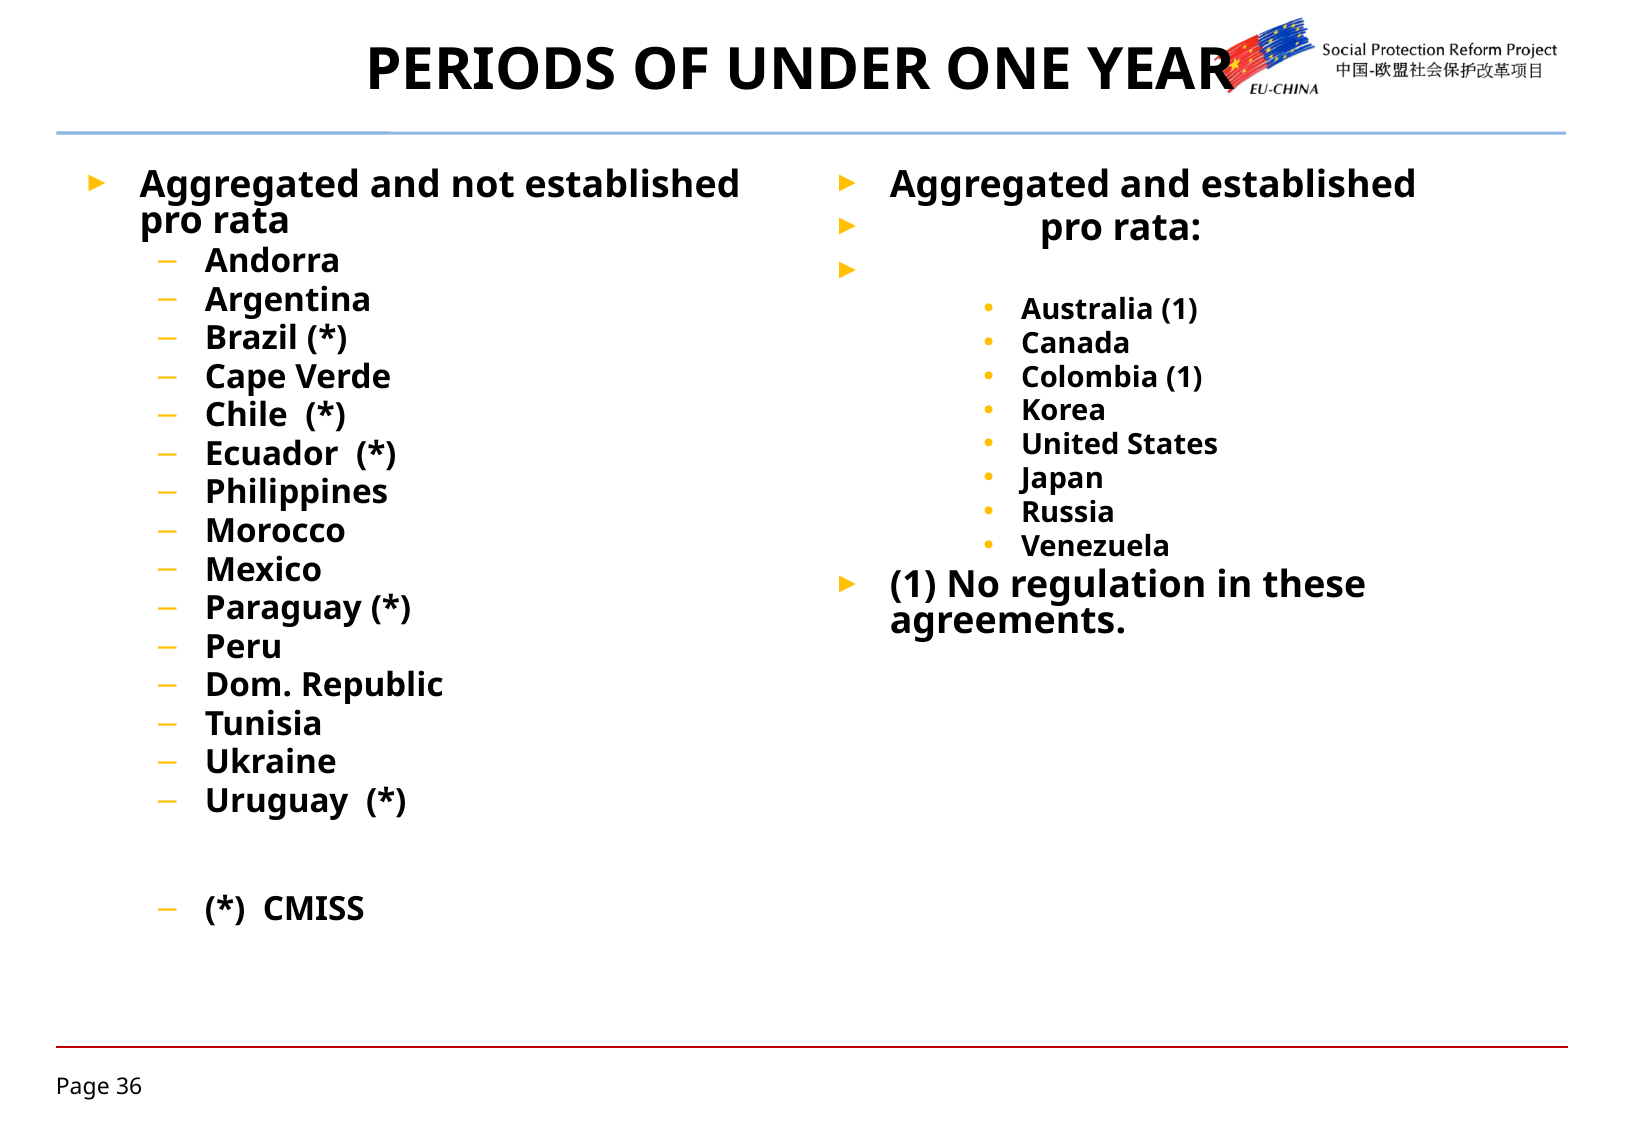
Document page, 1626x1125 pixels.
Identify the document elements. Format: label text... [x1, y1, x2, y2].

list Aggregated and not established pro rata Andorra Argentina Brazil (*) Cape Verde Chile (*) Ecuador (*) Philippines Morocco Mexico Paraguay (*) Peru Dom. Republic Tunisia Ukraine Uruguay (*) (*) CMISS [67, 160, 794, 1006]
list Aggregated and established pro rata: Australia (1) Canada Colombia (1) Korea United States Japan Russia Venezuela (1) No regulation in these agreements. [818, 160, 1544, 1006]
picture [1206, 10, 1567, 99]
title PERIODS OF UNDER ONE YEAR [56, 13, 1544, 120]
